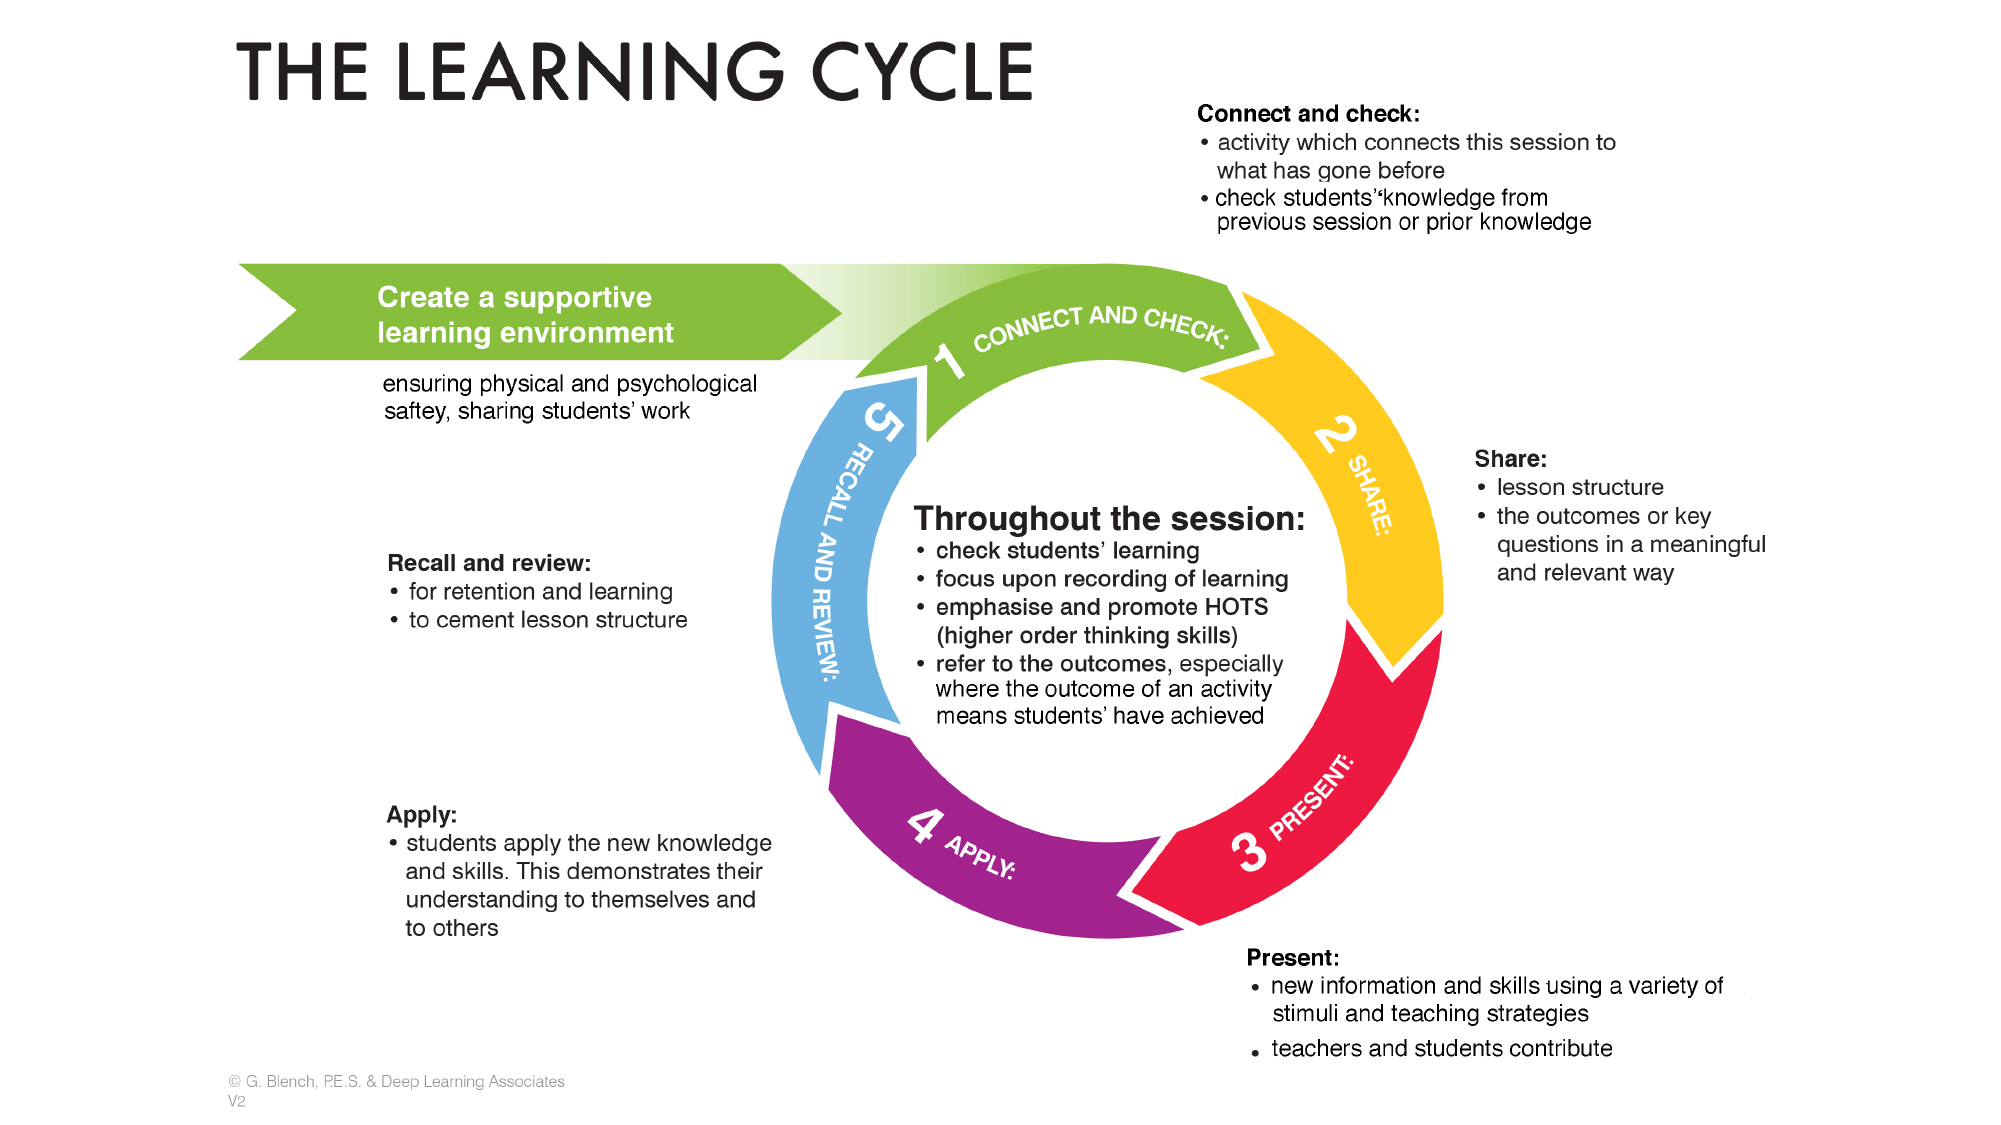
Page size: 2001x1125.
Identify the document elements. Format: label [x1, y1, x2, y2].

picture [208, 6, 1800, 1113]
